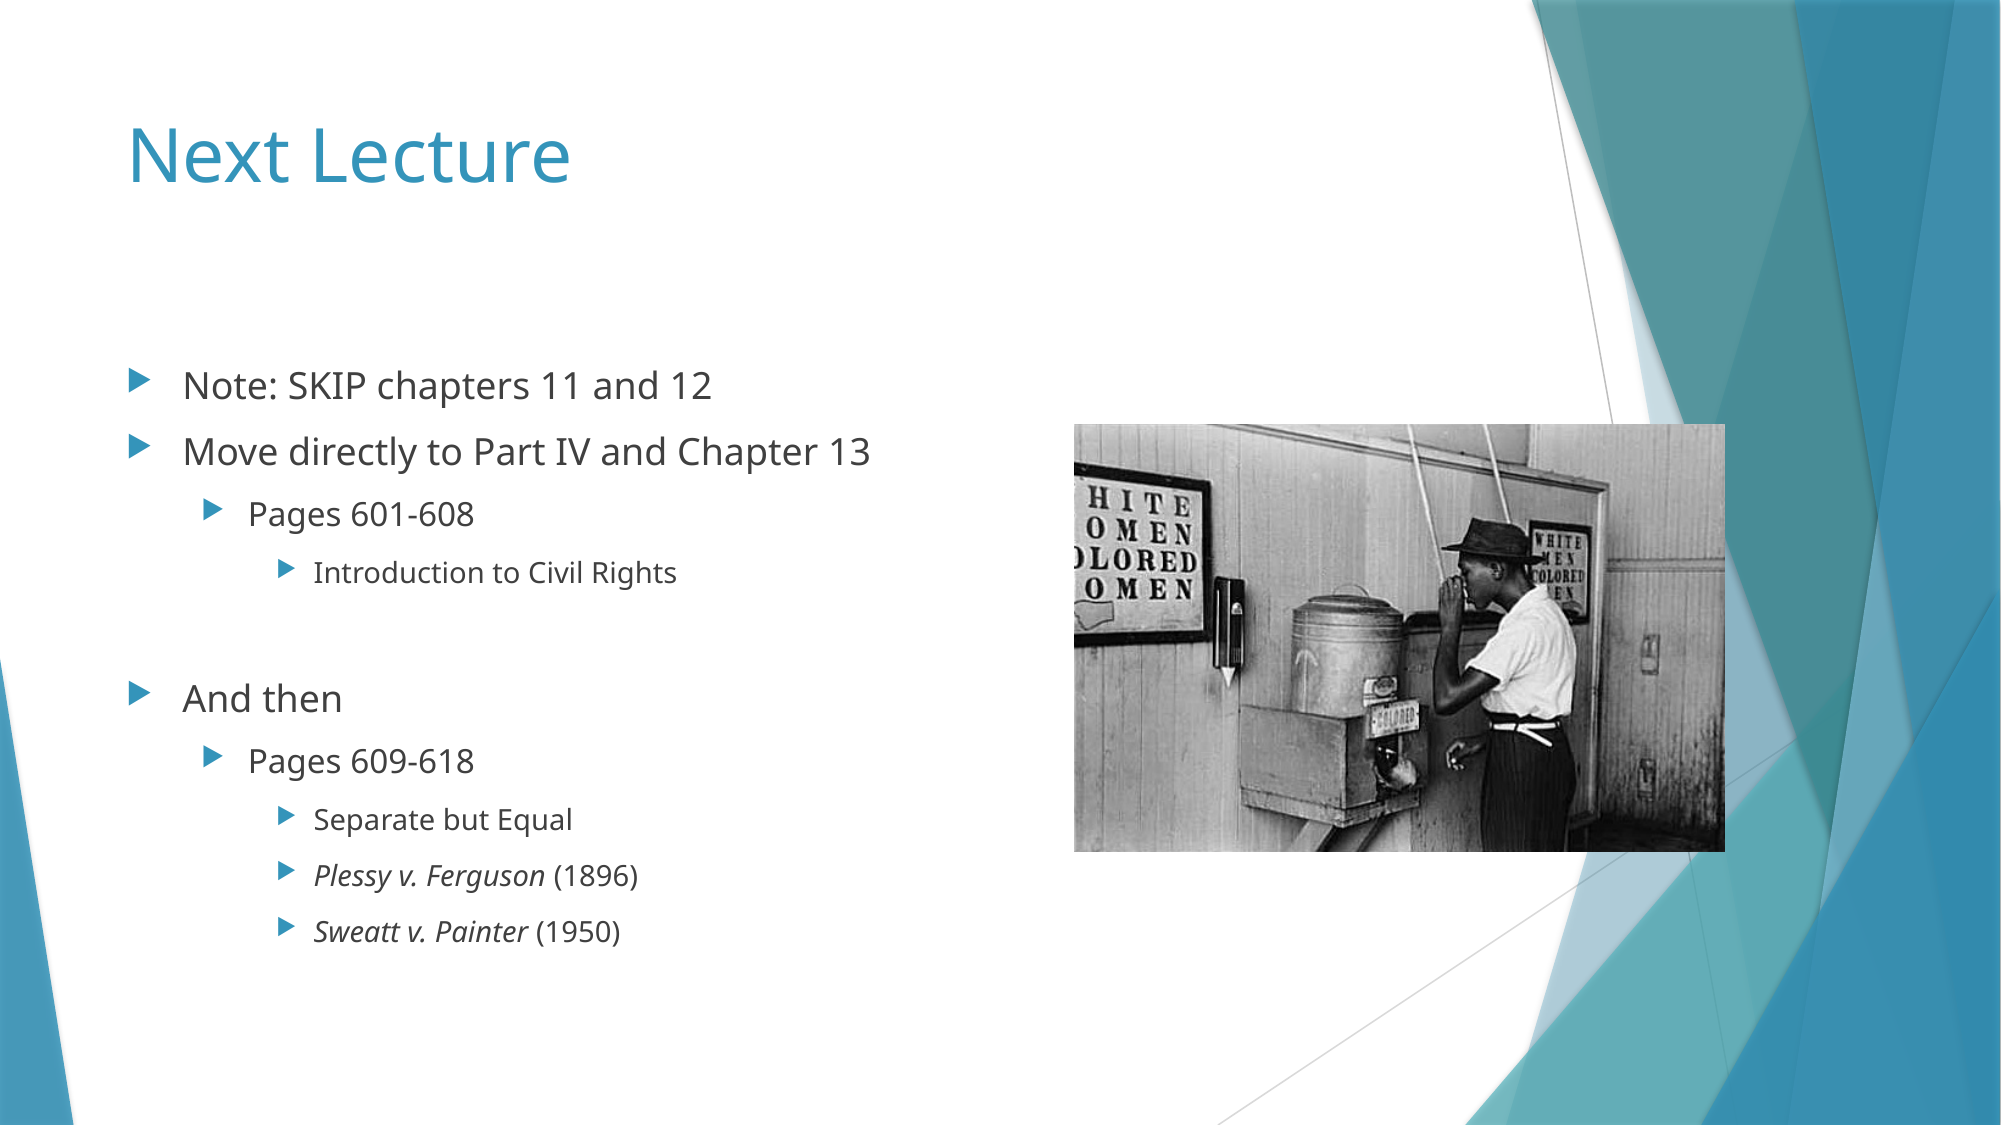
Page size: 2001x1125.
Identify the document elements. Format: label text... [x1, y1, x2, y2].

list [1073, 423, 1725, 853]
title Next Lecture [111, 99, 1522, 317]
list Note: SKIP chapters 11 and 12 Move directly to Part IV and Chapter 13 Pages 601-608 Introduction to Civil Rights And then Pages 609-618 Separate but Equal Plessy v. Ferguson (1896) Sweatt v. Painter (1950) [111, 354, 950, 992]
